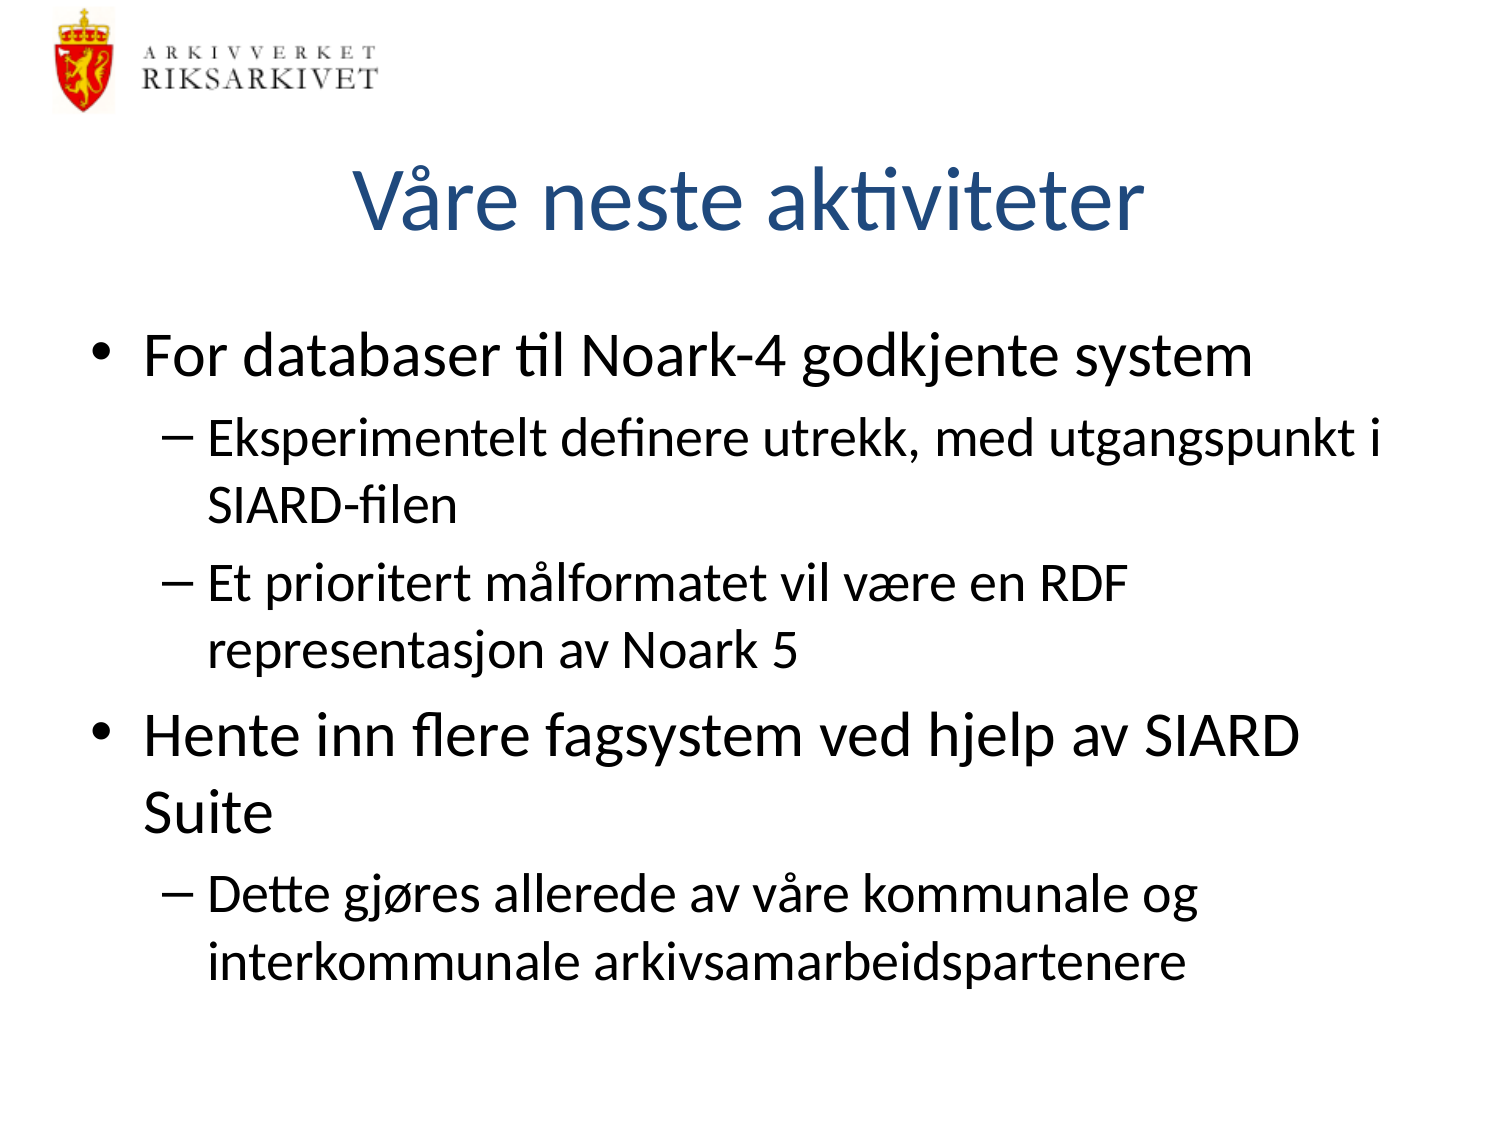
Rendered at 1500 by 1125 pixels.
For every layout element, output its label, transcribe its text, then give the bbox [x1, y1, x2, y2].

picture [37, 0, 408, 122]
title Våre neste aktiviteter [75, 105, 1425, 282]
list For databaser til Noark-4 godkjente system Eksperimentelt definere utrekk, med utgangspunkt i SIARD-filen Et prioritert målformatet vil være en RDF representasjon av Noark 5 Hente inn flere fagsystem ved hjelp av SIARD Suite Dette gjøres allerede av våre kommunale og interkommunale arkivsamarbeidspartenere [75, 304, 1425, 1005]
